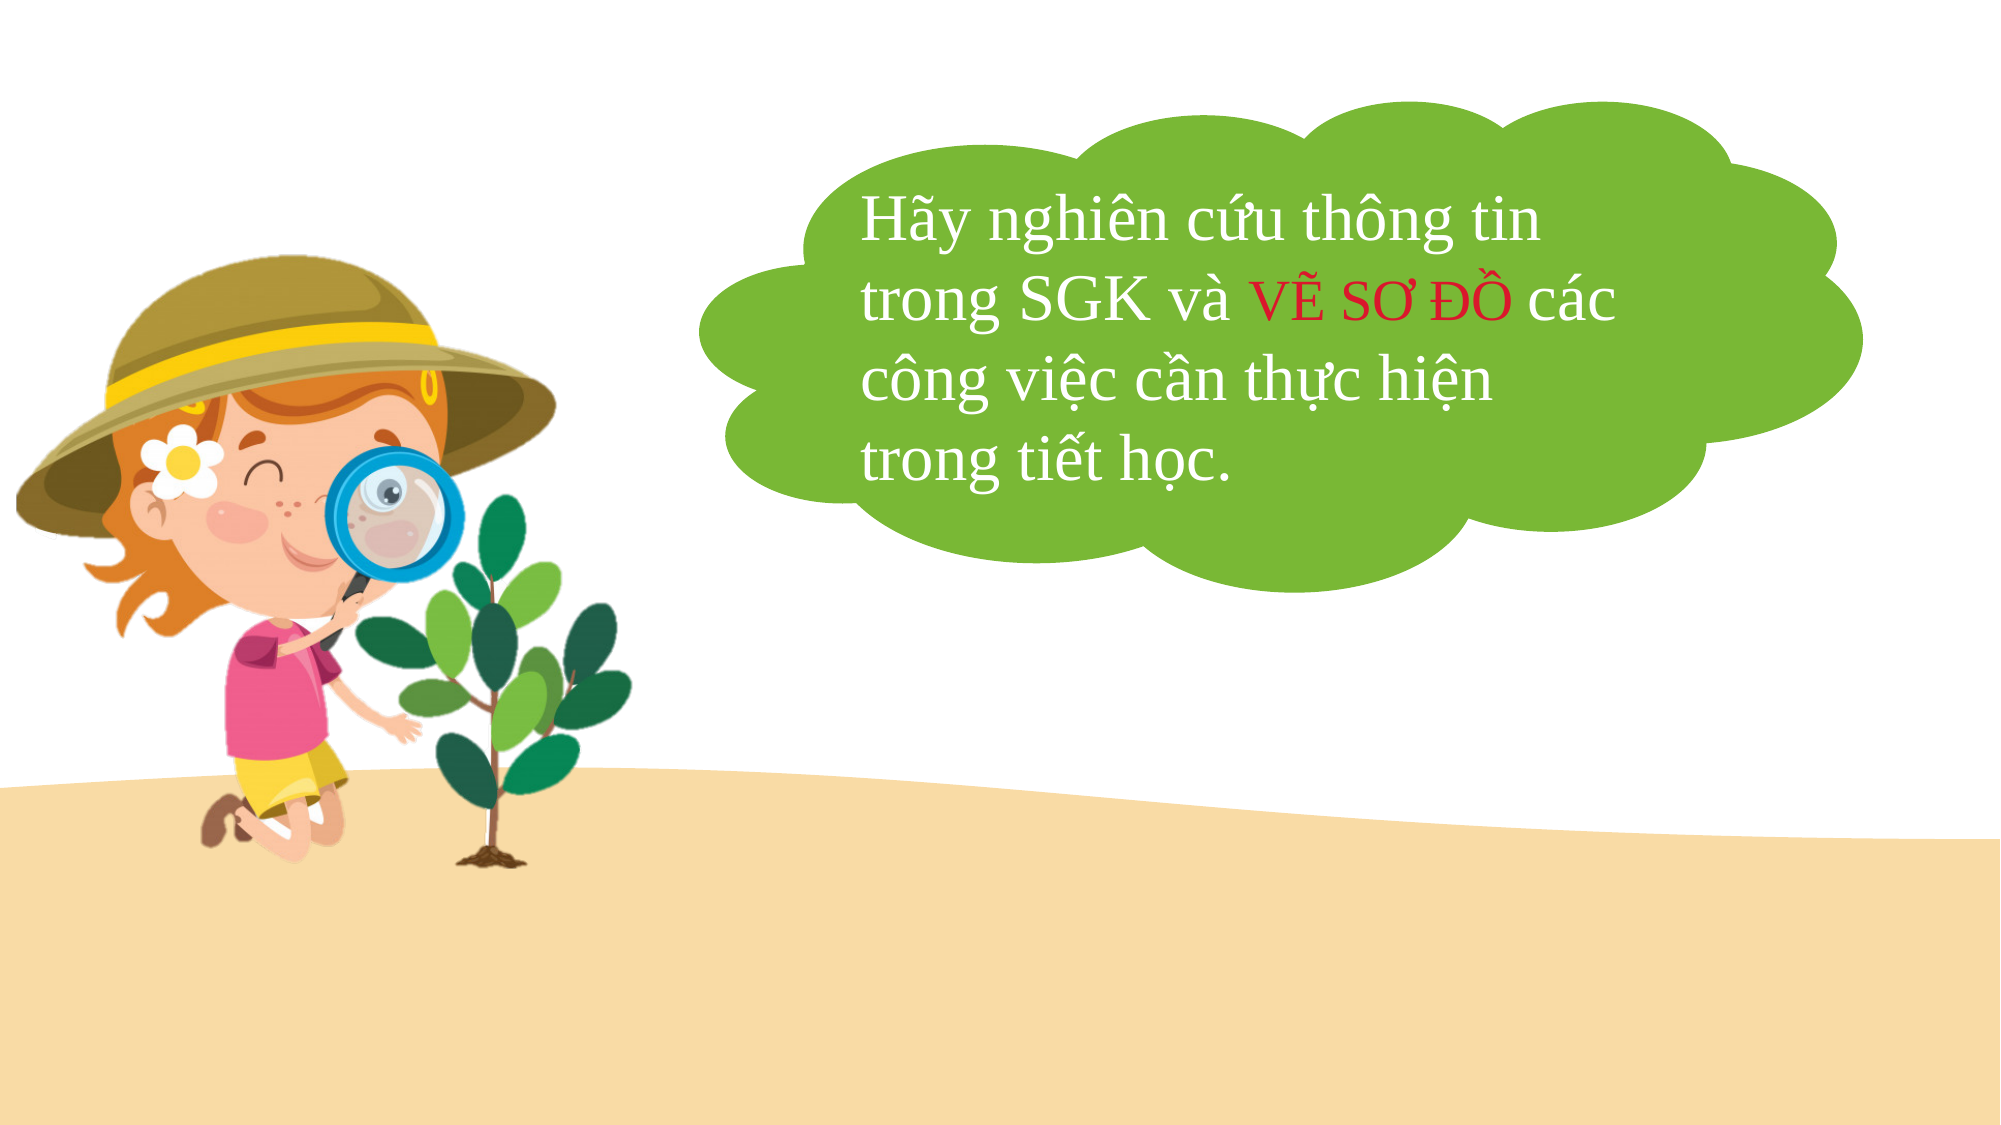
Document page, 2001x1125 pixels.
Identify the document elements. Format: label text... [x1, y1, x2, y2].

text_box [0, 767, 2000, 1125]
text_box Hãy nghiên cứu thông tin trong SGK và VẼ SƠ ĐỒ các công việc cần thực hiện trong tiết học. [699, 101, 1864, 593]
picture [0, 238, 647, 886]
